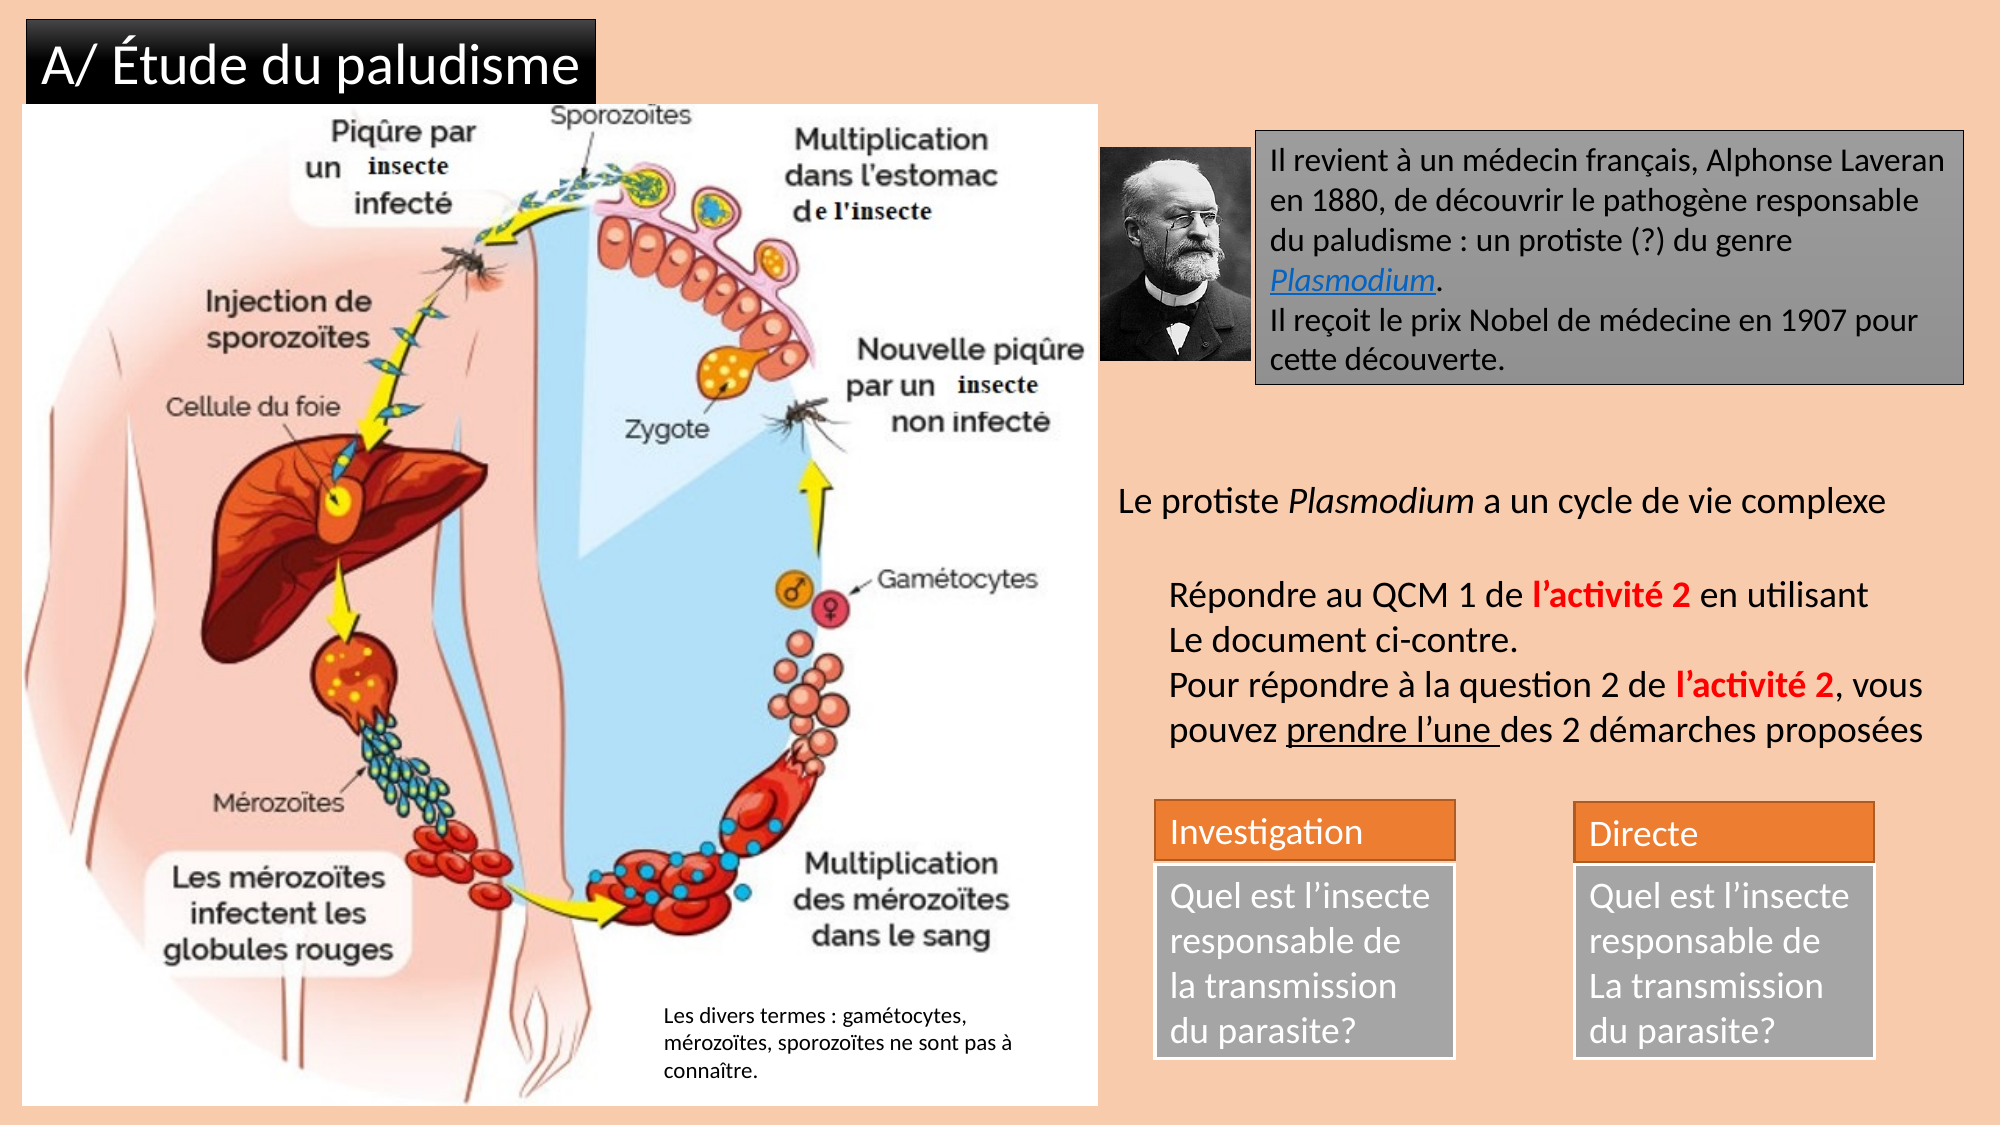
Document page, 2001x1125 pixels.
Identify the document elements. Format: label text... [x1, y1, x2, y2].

text_box Quel est l’insecte responsable de la transmission du parasite? [1153, 863, 1456, 1060]
text_box Répondre au QCM 1 de l’activité 2 en utilisant Le document ci-contre. Pour répondre à la question 2 de l’activité 2, vous pouvez prendre l’une des 2 démarches proposées [1154, 562, 1947, 758]
picture [22, 104, 1098, 1106]
text_box Il revient à un médecin français, Alphonse Laveran en 1880, de découvrir le pathogène responsable du paludisme : un protiste (?) du genre Plasmodium. Il reçoit le prix Nobel de médecine en 1907 pour cette découverte. [1255, 130, 1964, 385]
text_box Directe [1573, 801, 1875, 863]
text_box Le protiste Plasmodium a un cycle de vie complexe [1103, 468, 1903, 529]
text_box Quel est l’insecte responsable de La transmission du parasite? [1573, 863, 1876, 1060]
picture [1099, 147, 1251, 361]
text_box A/ Étude du paludisme [26, 19, 596, 104]
text_box Investigation [1154, 799, 1456, 861]
